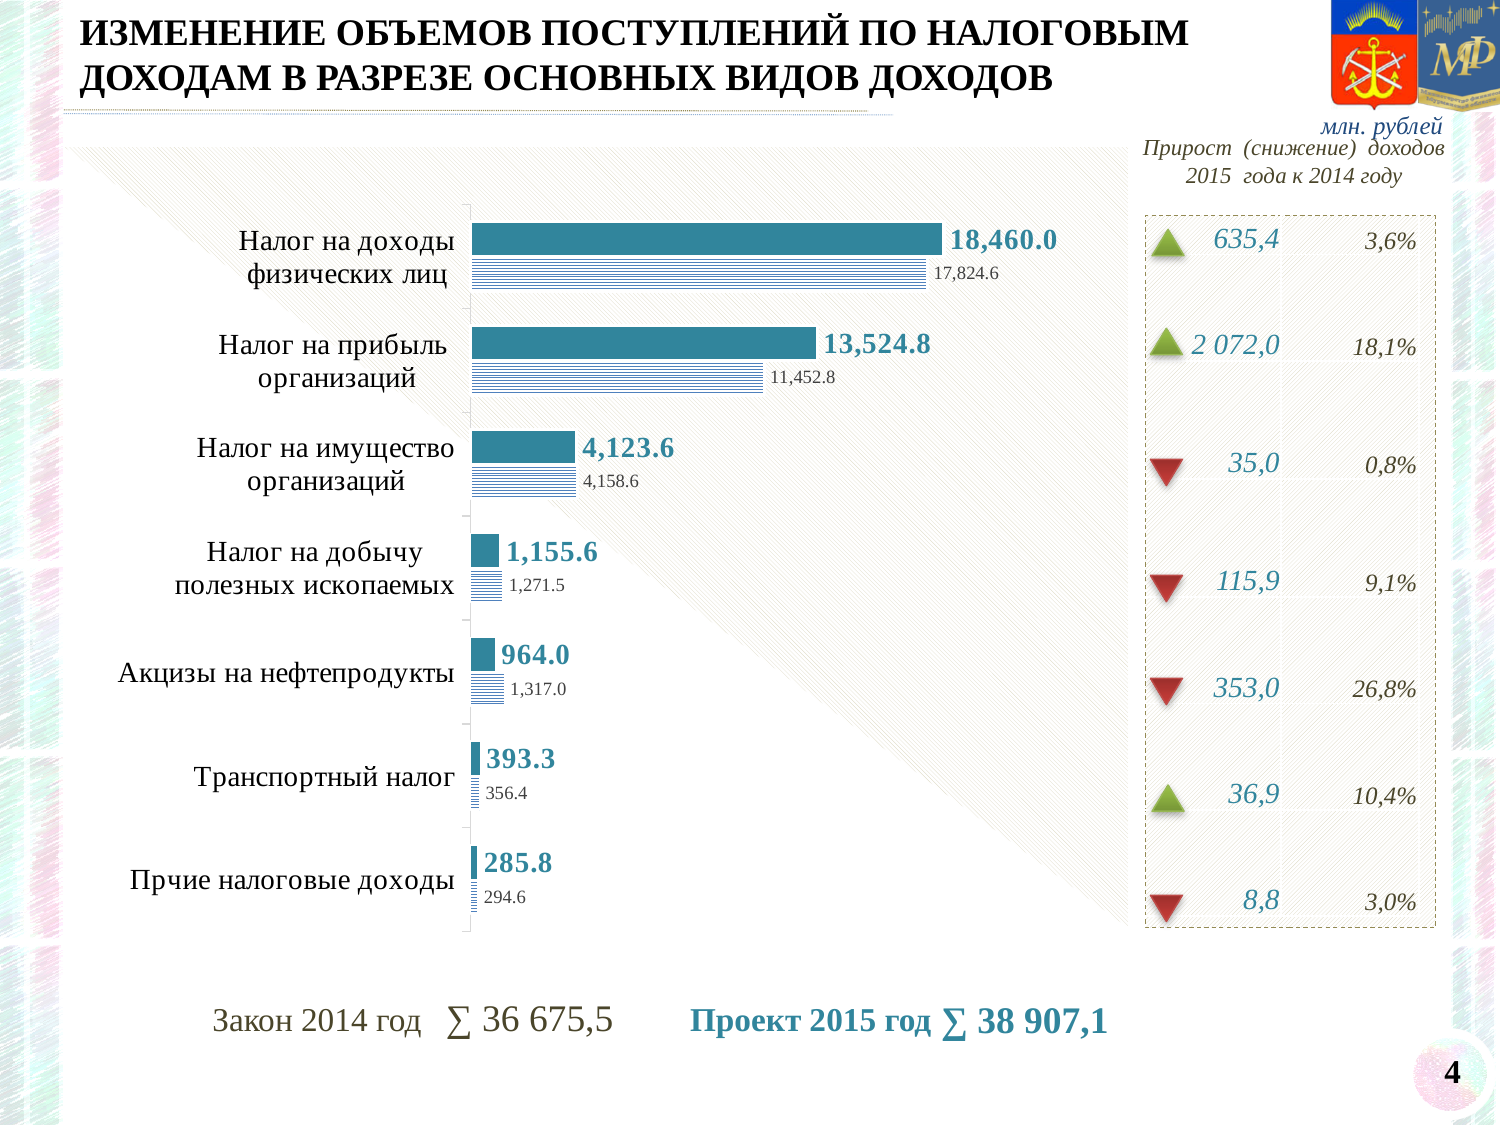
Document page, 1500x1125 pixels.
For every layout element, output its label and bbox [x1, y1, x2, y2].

text_box [1150, 229, 1185, 922]
text_box [0, 0, 1500, 1125]
